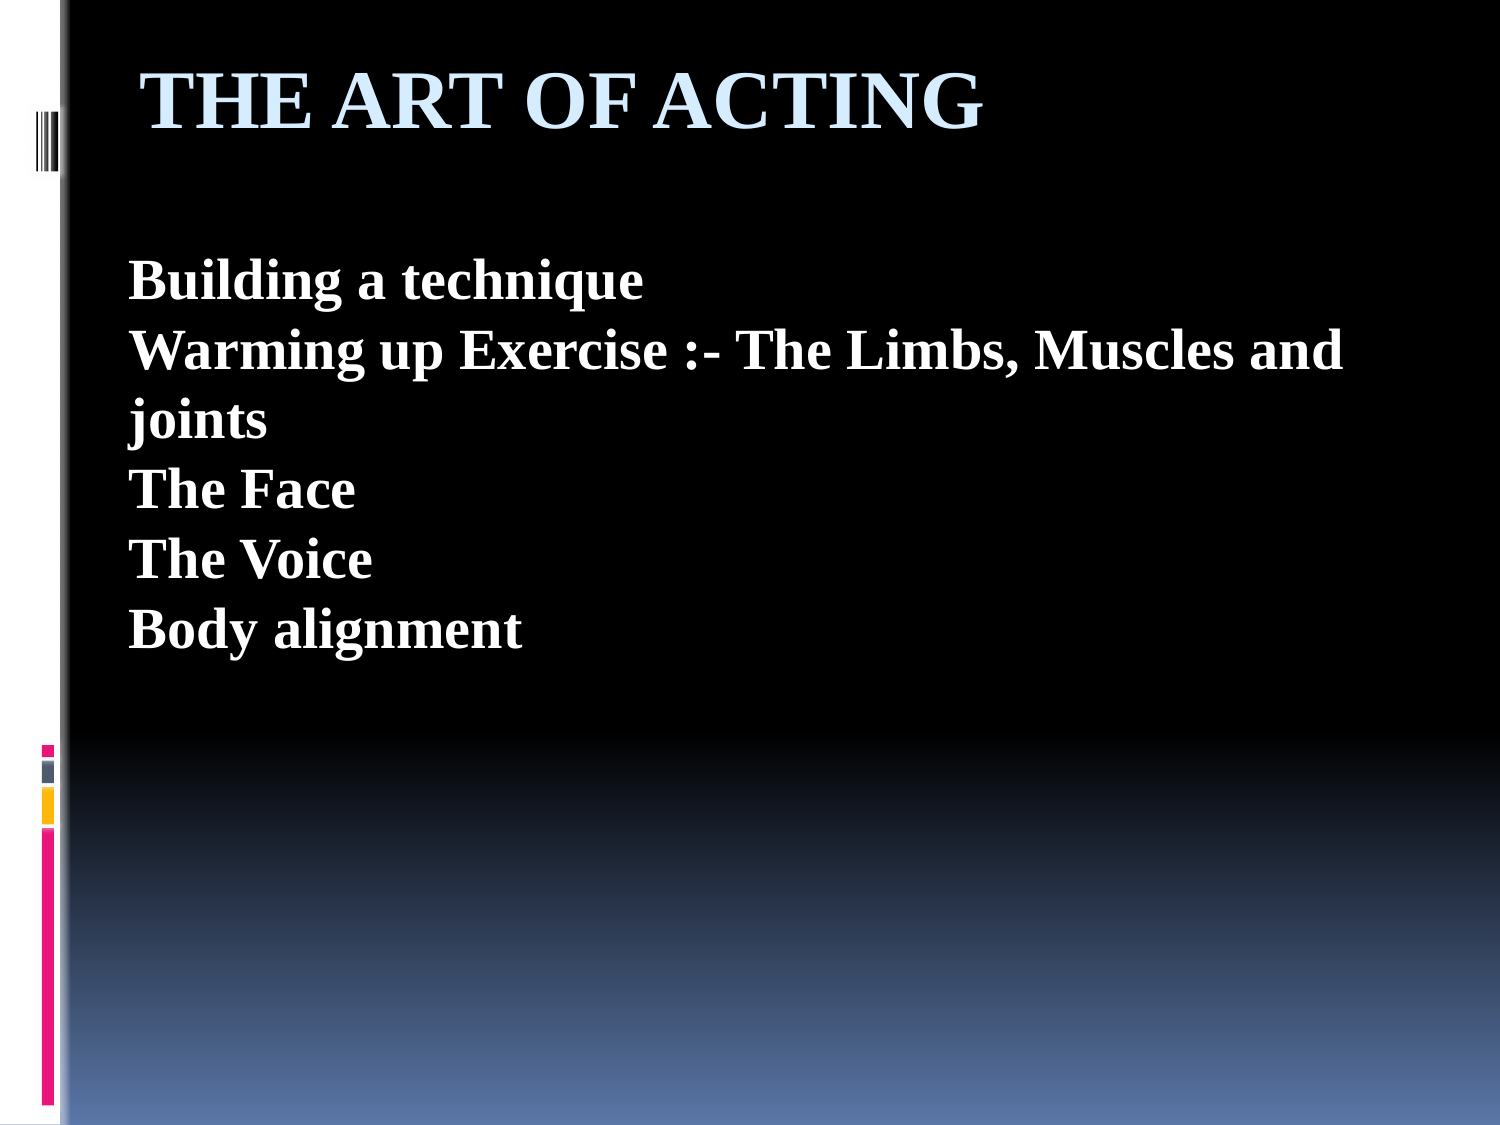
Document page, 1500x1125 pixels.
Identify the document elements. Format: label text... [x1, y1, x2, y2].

subtitle Building a technique Warming up Exercise :- The Limbs, Muscles and joints The Face The Voice Body alignment [112, 200, 1400, 738]
title The Art of Acting [125, 37, 1400, 200]
